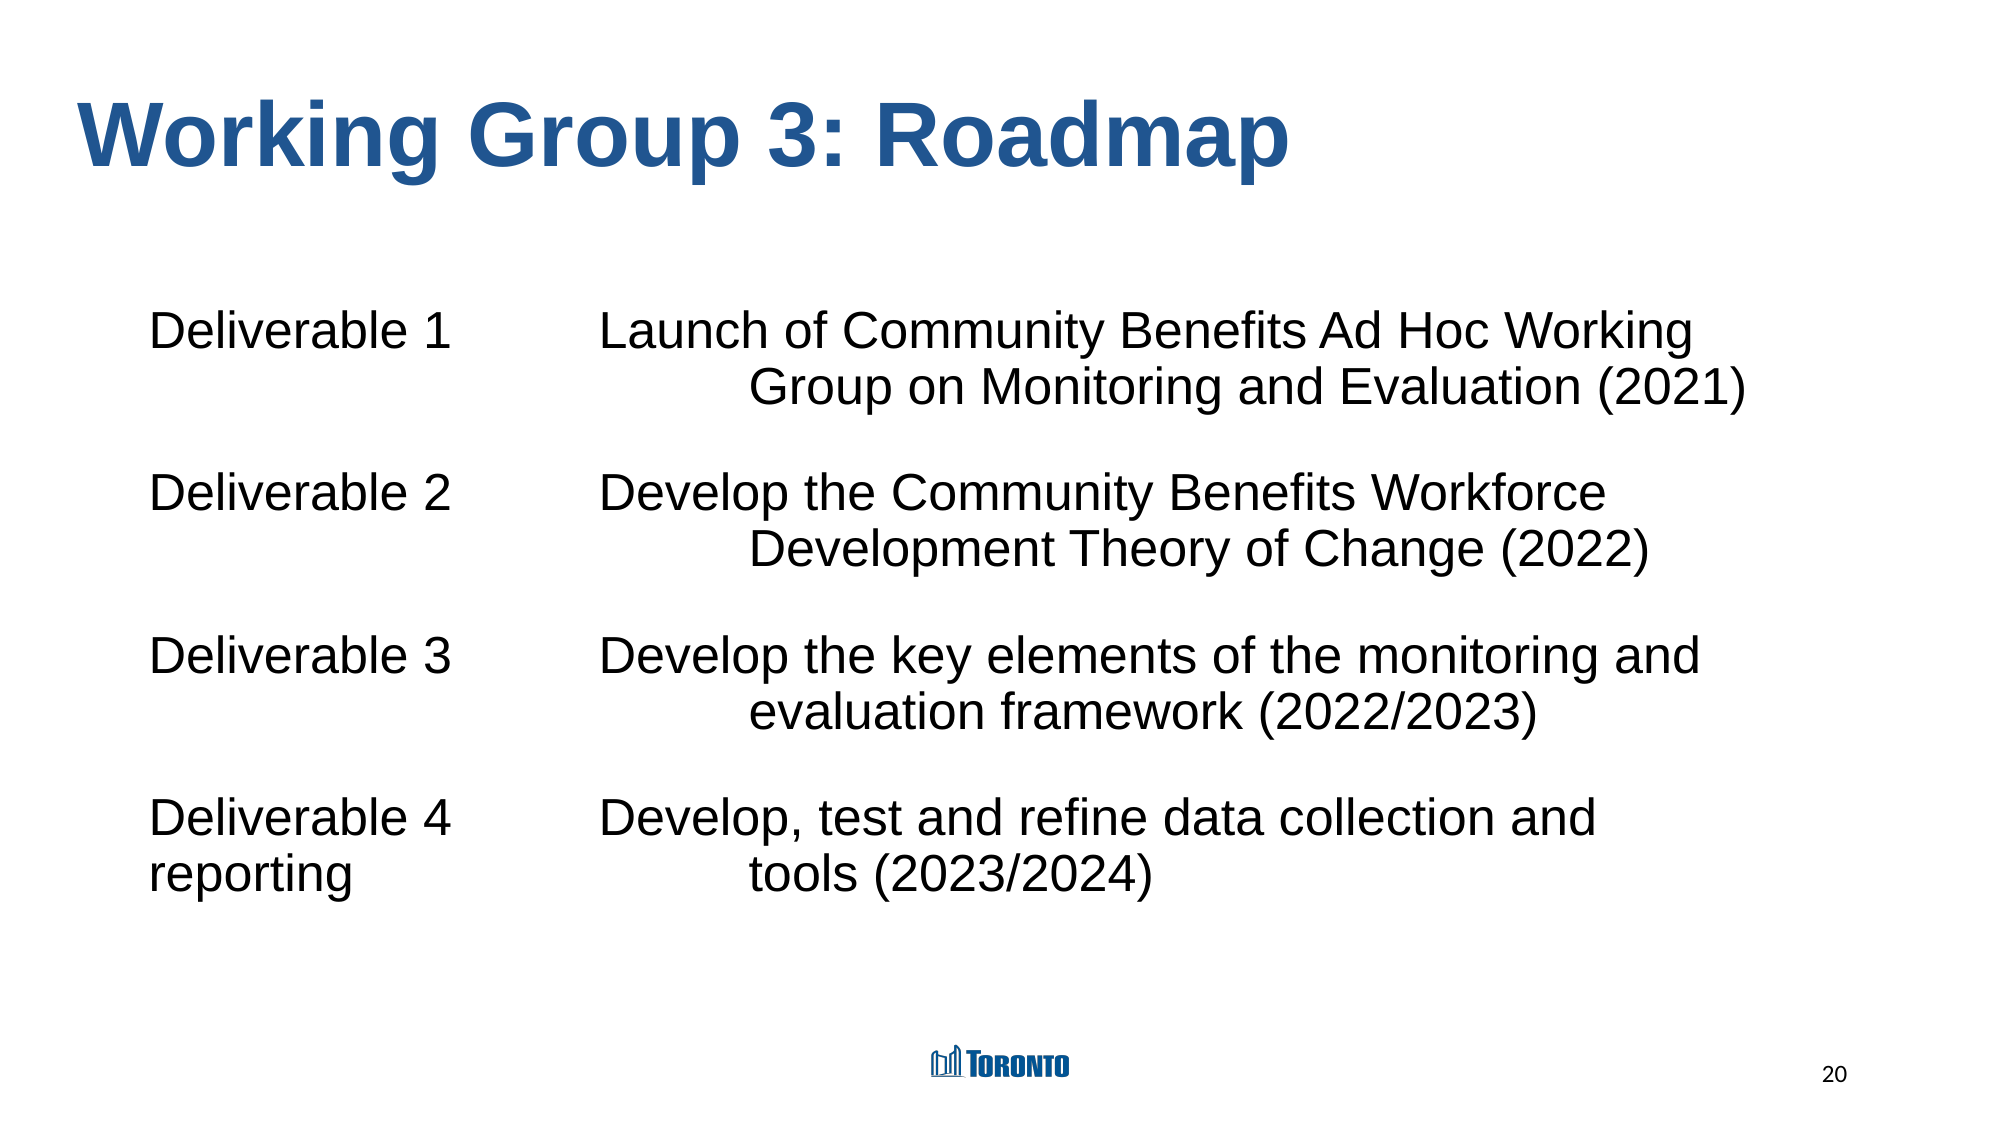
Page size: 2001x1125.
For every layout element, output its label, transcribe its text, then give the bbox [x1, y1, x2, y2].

picture [904, 1034, 1096, 1098]
title Working Group 3: Roadmap [62, 41, 1893, 233]
slide_number 20 [1412, 1042, 1863, 1103]
list Deliverable 1 Launch of Community Benefits Ad Hoc Working Group on Monitoring and Evaluation (2021) Deliverable 2 Develop the Community Benefits Workforce Development Theory of Change (2022) Deliverable 3 Develop the key elements of the monitoring and evaluation framework (2022/2023) Deliverable 4 Develop, test and refine data collection and reporting tools (2023/2024) [39, 296, 1765, 1010]
